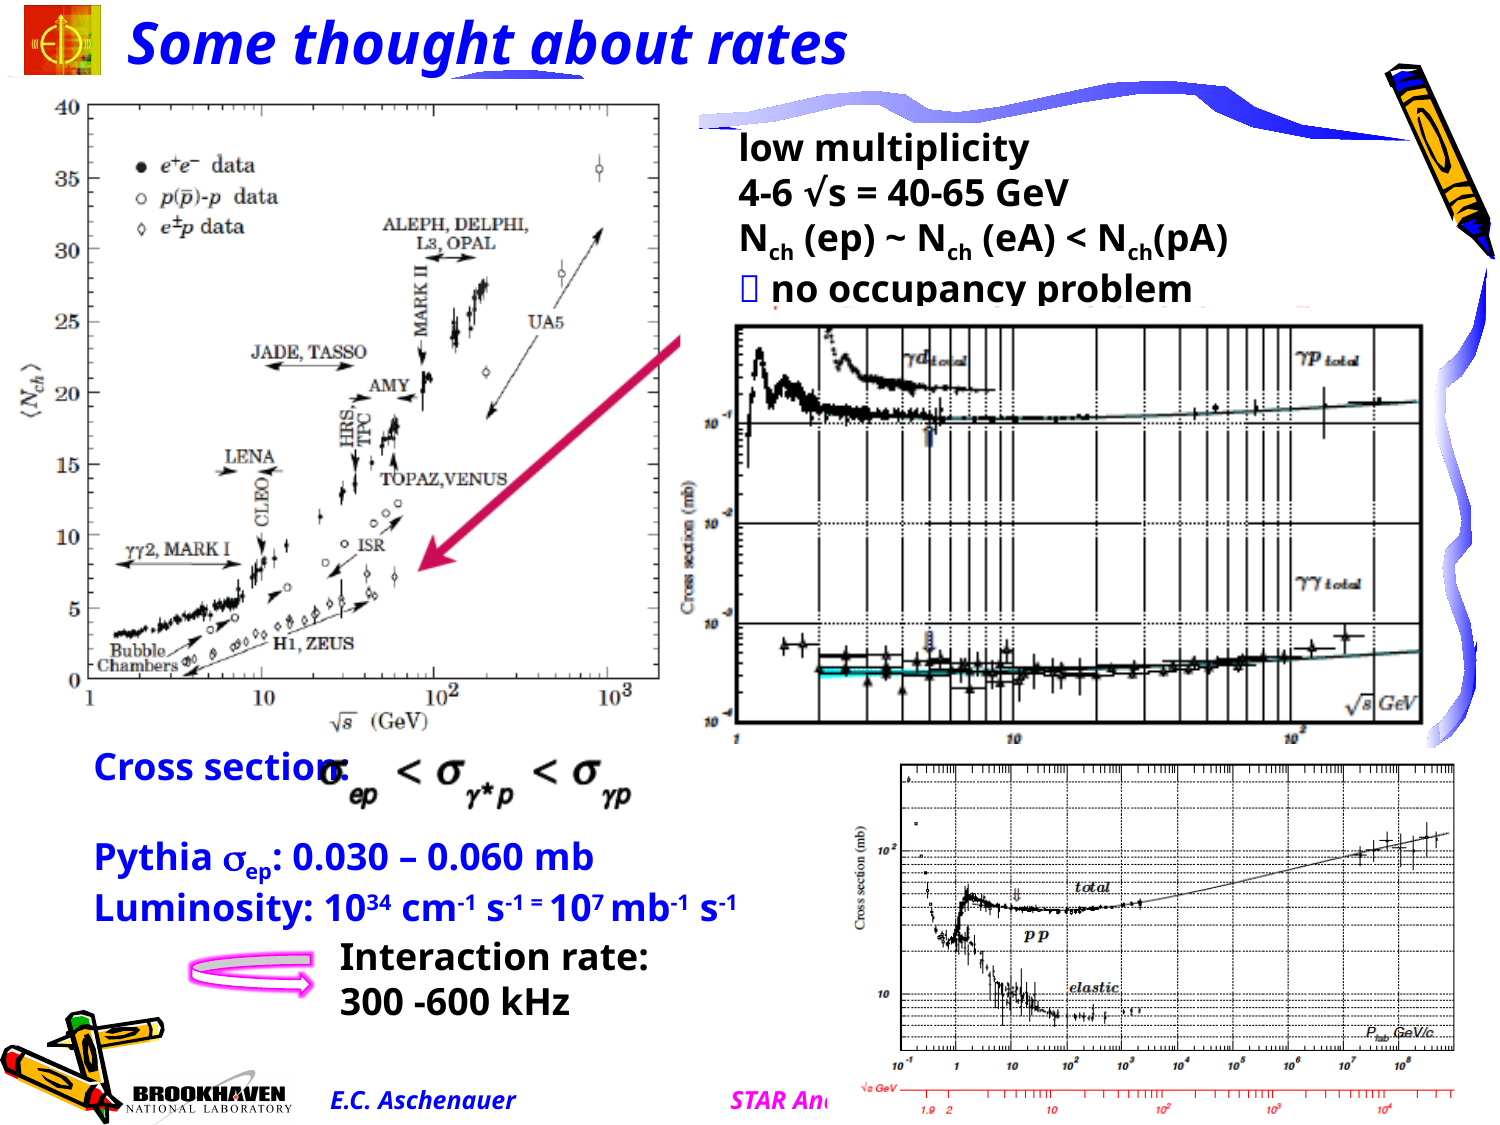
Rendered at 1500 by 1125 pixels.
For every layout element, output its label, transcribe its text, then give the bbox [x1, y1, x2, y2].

text_box [191, 954, 311, 995]
picture [0, 78, 1427, 744]
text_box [316, 728, 632, 813]
slide_number E.C. Aschenauer [283, 1076, 532, 1123]
text_box Cross section: Pythia sep: 0.030 – 0.060 mb Luminosity: 1034 cm-1 s-1 = 107 mb-1 s-1 [78, 746, 754, 937]
text_box Interaction rate: 300 -600 kHz [324, 925, 665, 1076]
picture [826, 748, 1469, 1122]
text_box low multiplicity 4-6 √s = 40-65 GeV Nch (ep) ~ Nch (eA) < Nch(pA)  no occupancy problem [723, 116, 1244, 304]
footer STAR Analyis Meeting, August 2011 [533, 1076, 821, 1115]
title Some thought about rates [112, 3, 1500, 84]
